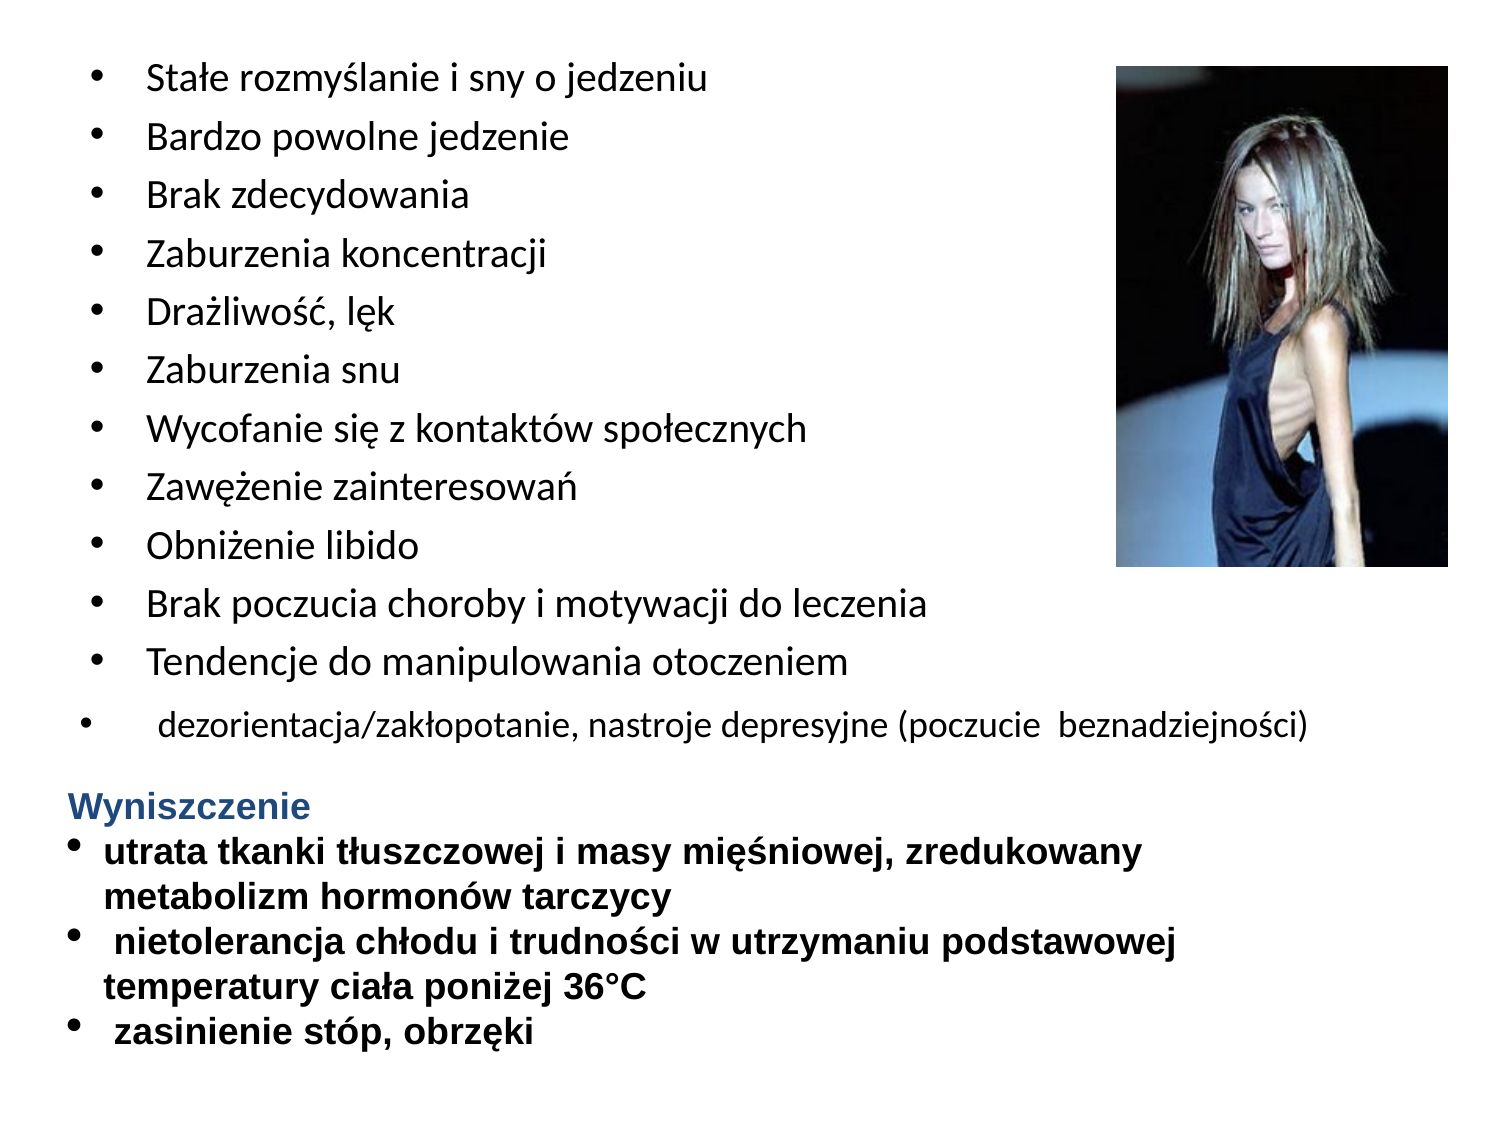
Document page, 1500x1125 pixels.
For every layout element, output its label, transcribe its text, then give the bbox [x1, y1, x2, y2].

text_box dezorientacja/zakłopotanie, nastroje depresyjne (poczucie beznadziejności) [64, 692, 1435, 753]
text_box Stałe rozmyślanie i sny o jedzeniu Bardzo powolne jedzenie Brak zdecydowania Zaburzenia koncentracji Drażliwość, lęk Zaburzenia snu Wycofanie się z kontaktów społecznych Zawężenie zainteresowań Obniżenie libido Brak poczucia choroby i motywacji do leczenia Tendencje do manipulowania otoczeniem [75, 42, 1425, 692]
text_box Wyniszczenie utrata tkanki tłuszczowej i masy mięśniowej, zredukowany metabolizm hormonów tarczycy nietolerancja chłodu i trudności w utrzymaniu podstawowej temperatury ciała poniżej 36°C zasinienie stóp, obrzęki [53, 775, 1341, 1060]
picture [1115, 66, 1448, 567]
